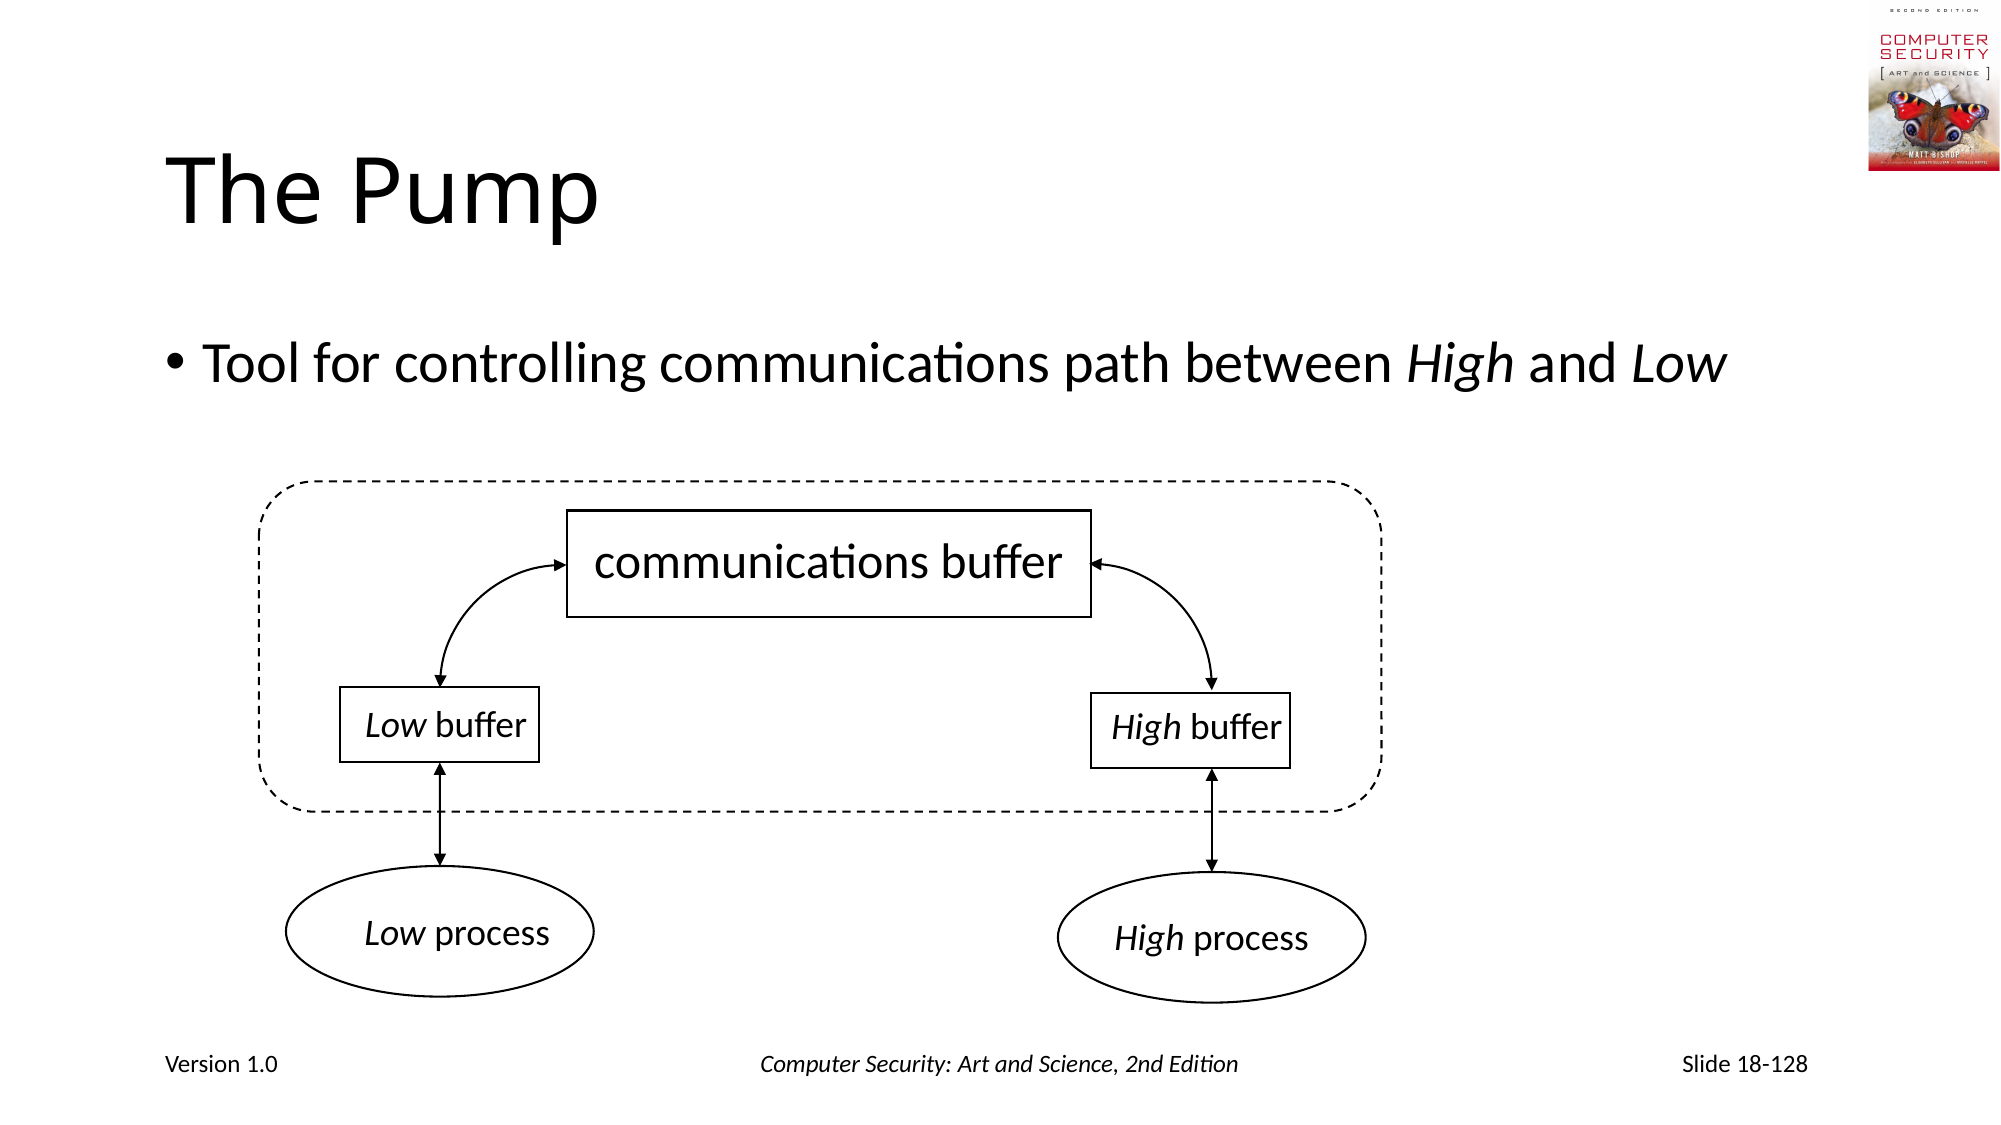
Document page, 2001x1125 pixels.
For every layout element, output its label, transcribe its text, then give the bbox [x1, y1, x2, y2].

text_box High process [1099, 905, 1325, 966]
text_box [257, 480, 1383, 813]
title The Pump [150, 99, 1850, 288]
text_box [1056, 870, 1367, 1004]
slide_number Version 1.0 [150, 1025, 567, 1100]
text_box Low process [349, 900, 566, 960]
footer Computer Security: Art and Science, 2nd Edition [683, 1025, 1317, 1100]
text_box [284, 864, 595, 998]
list Tool for controlling communications path between High and Low [150, 324, 1850, 650]
slide_number Slide 18-128 [1406, 1025, 1824, 1100]
picture [1868, 0, 2000, 171]
